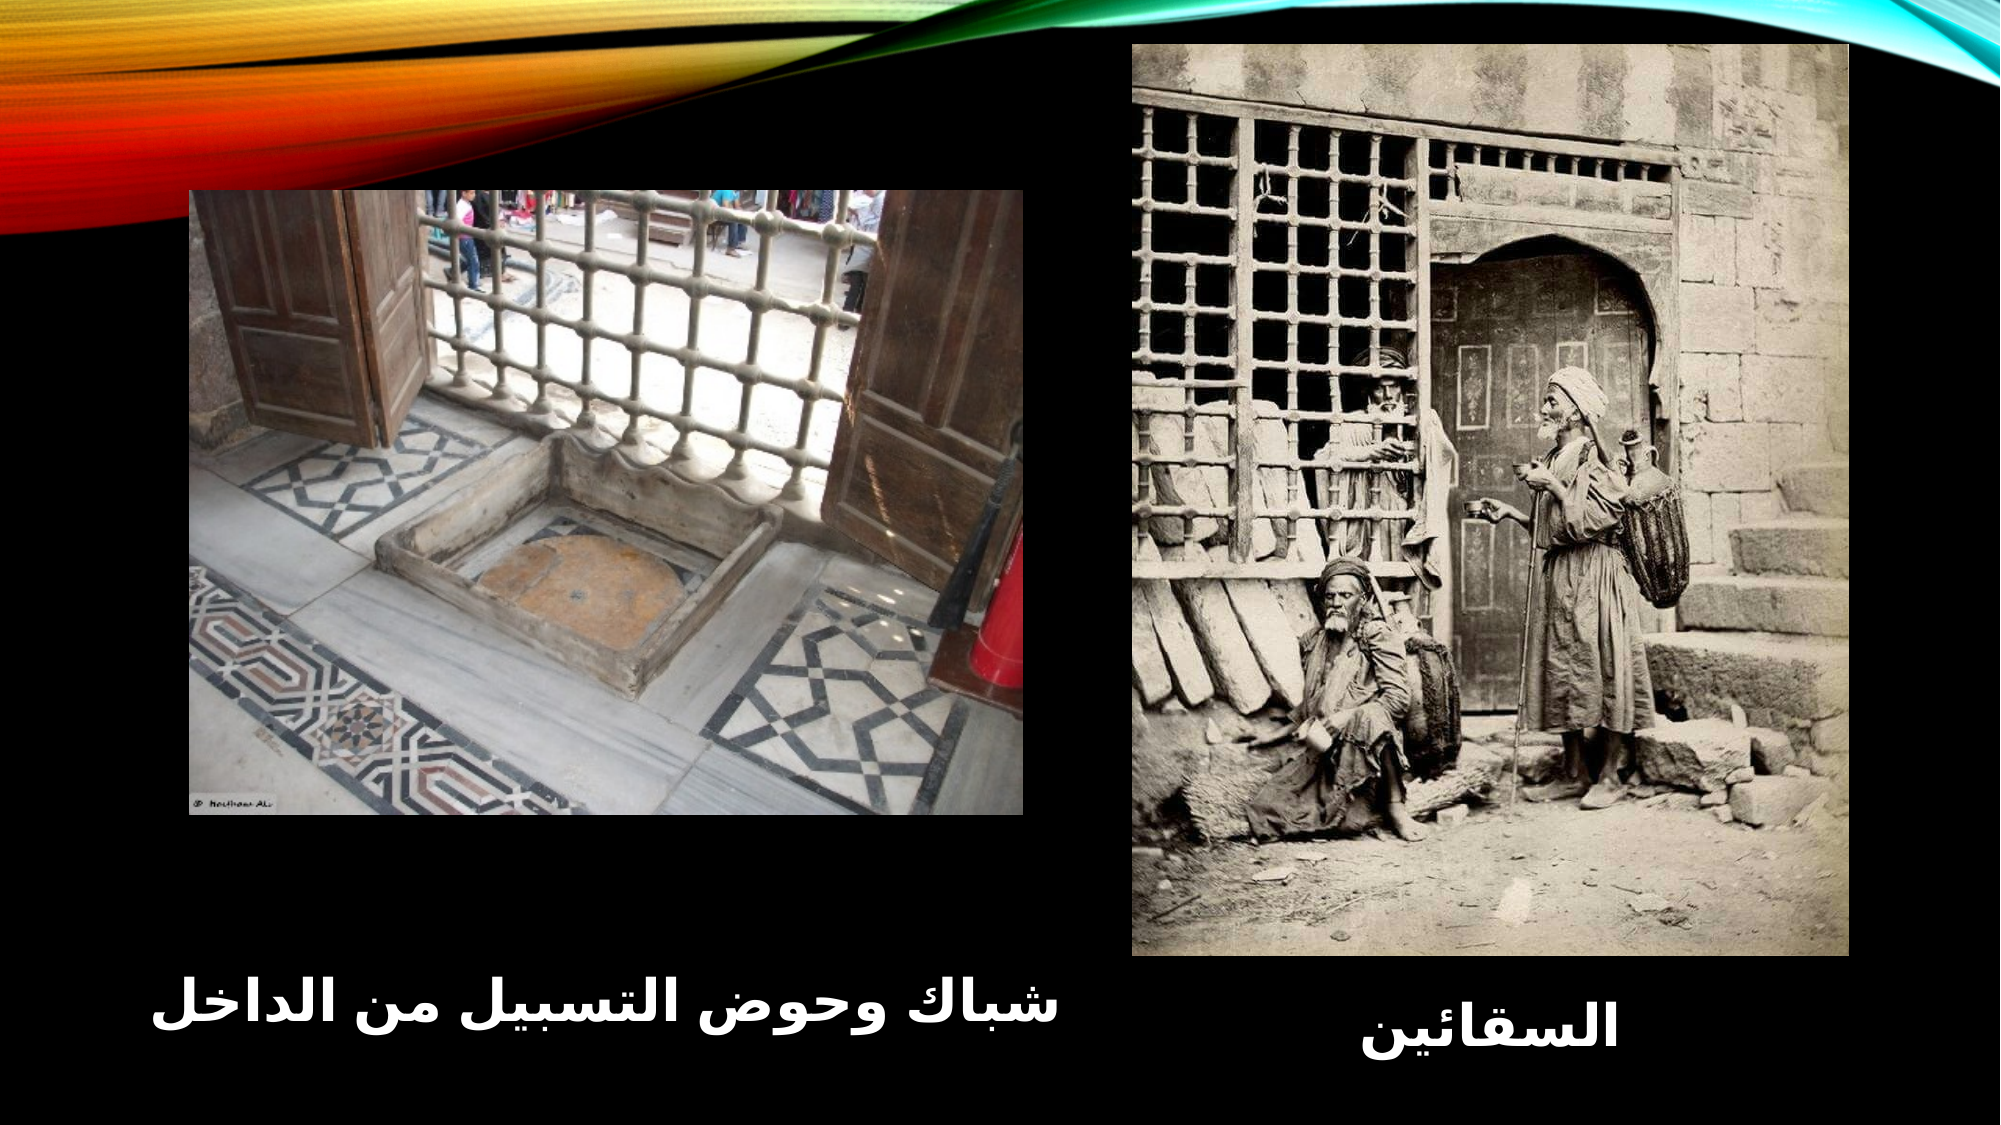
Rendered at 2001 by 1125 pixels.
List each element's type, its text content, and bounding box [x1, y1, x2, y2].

text_box شباك وحوض التسبيل من الداخل [134, 956, 1077, 1041]
text_box السقائين [1344, 980, 1637, 1066]
picture [0, 0, 2000, 957]
